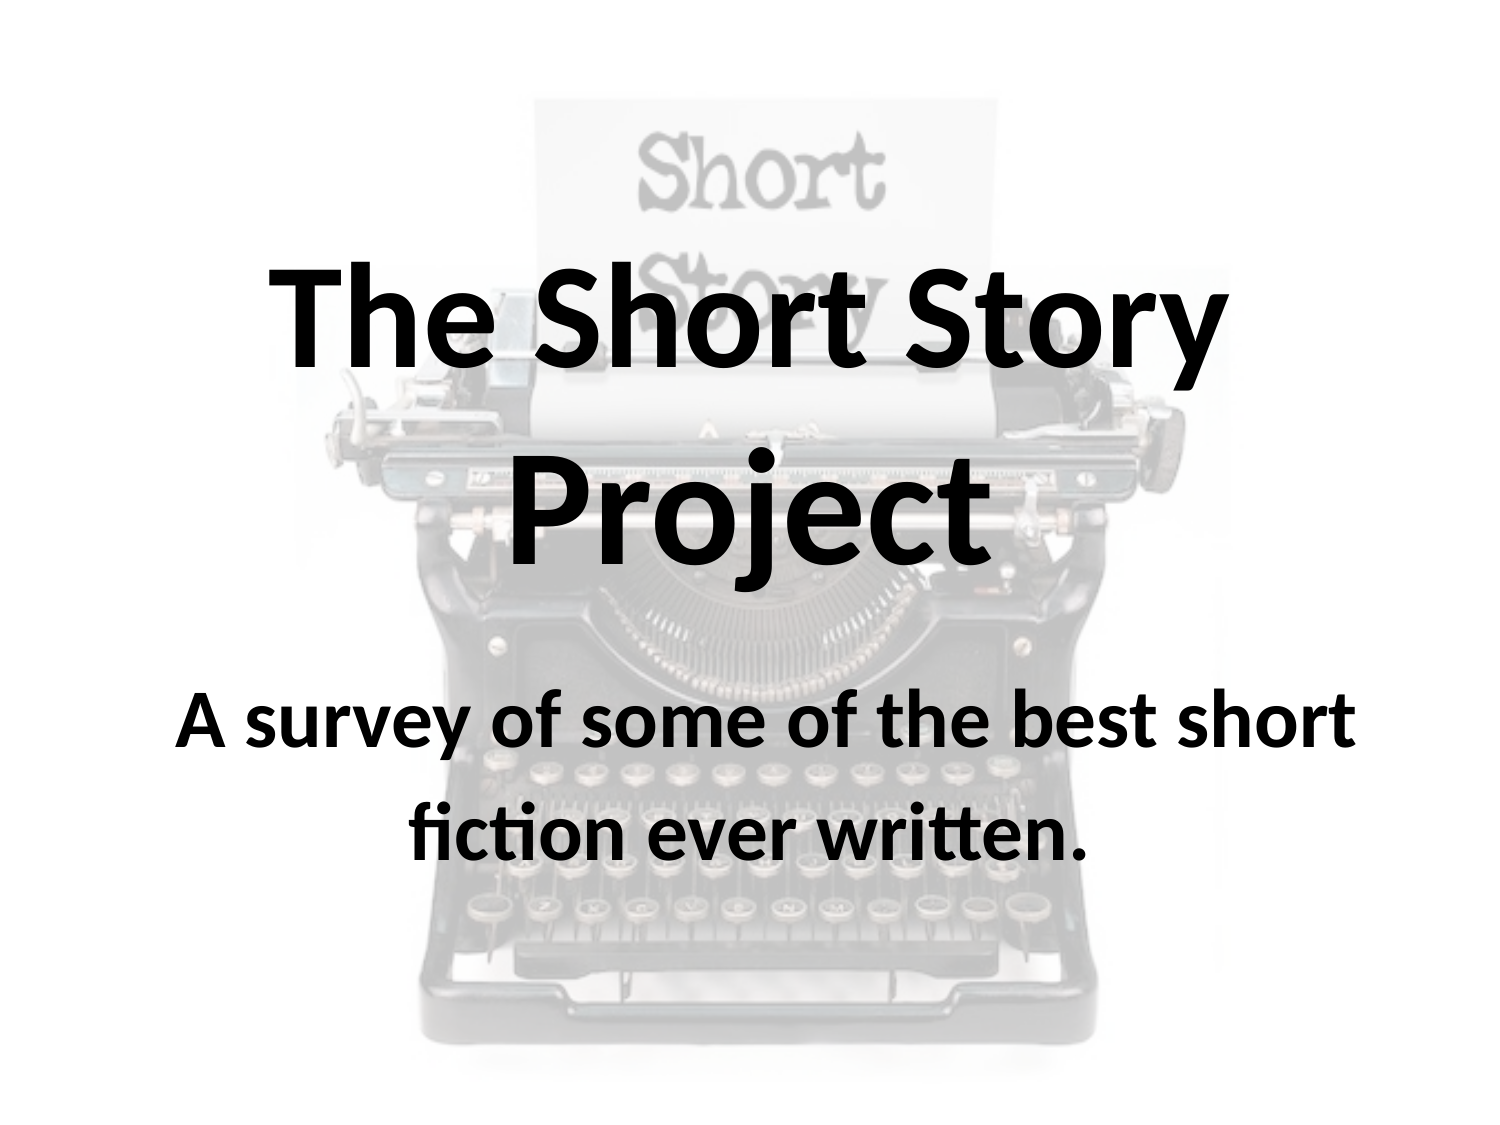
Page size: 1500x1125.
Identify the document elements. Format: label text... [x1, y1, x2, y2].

title The Short Story Project A survey of some of the best short fiction ever written. [75, 45, 1425, 1050]
